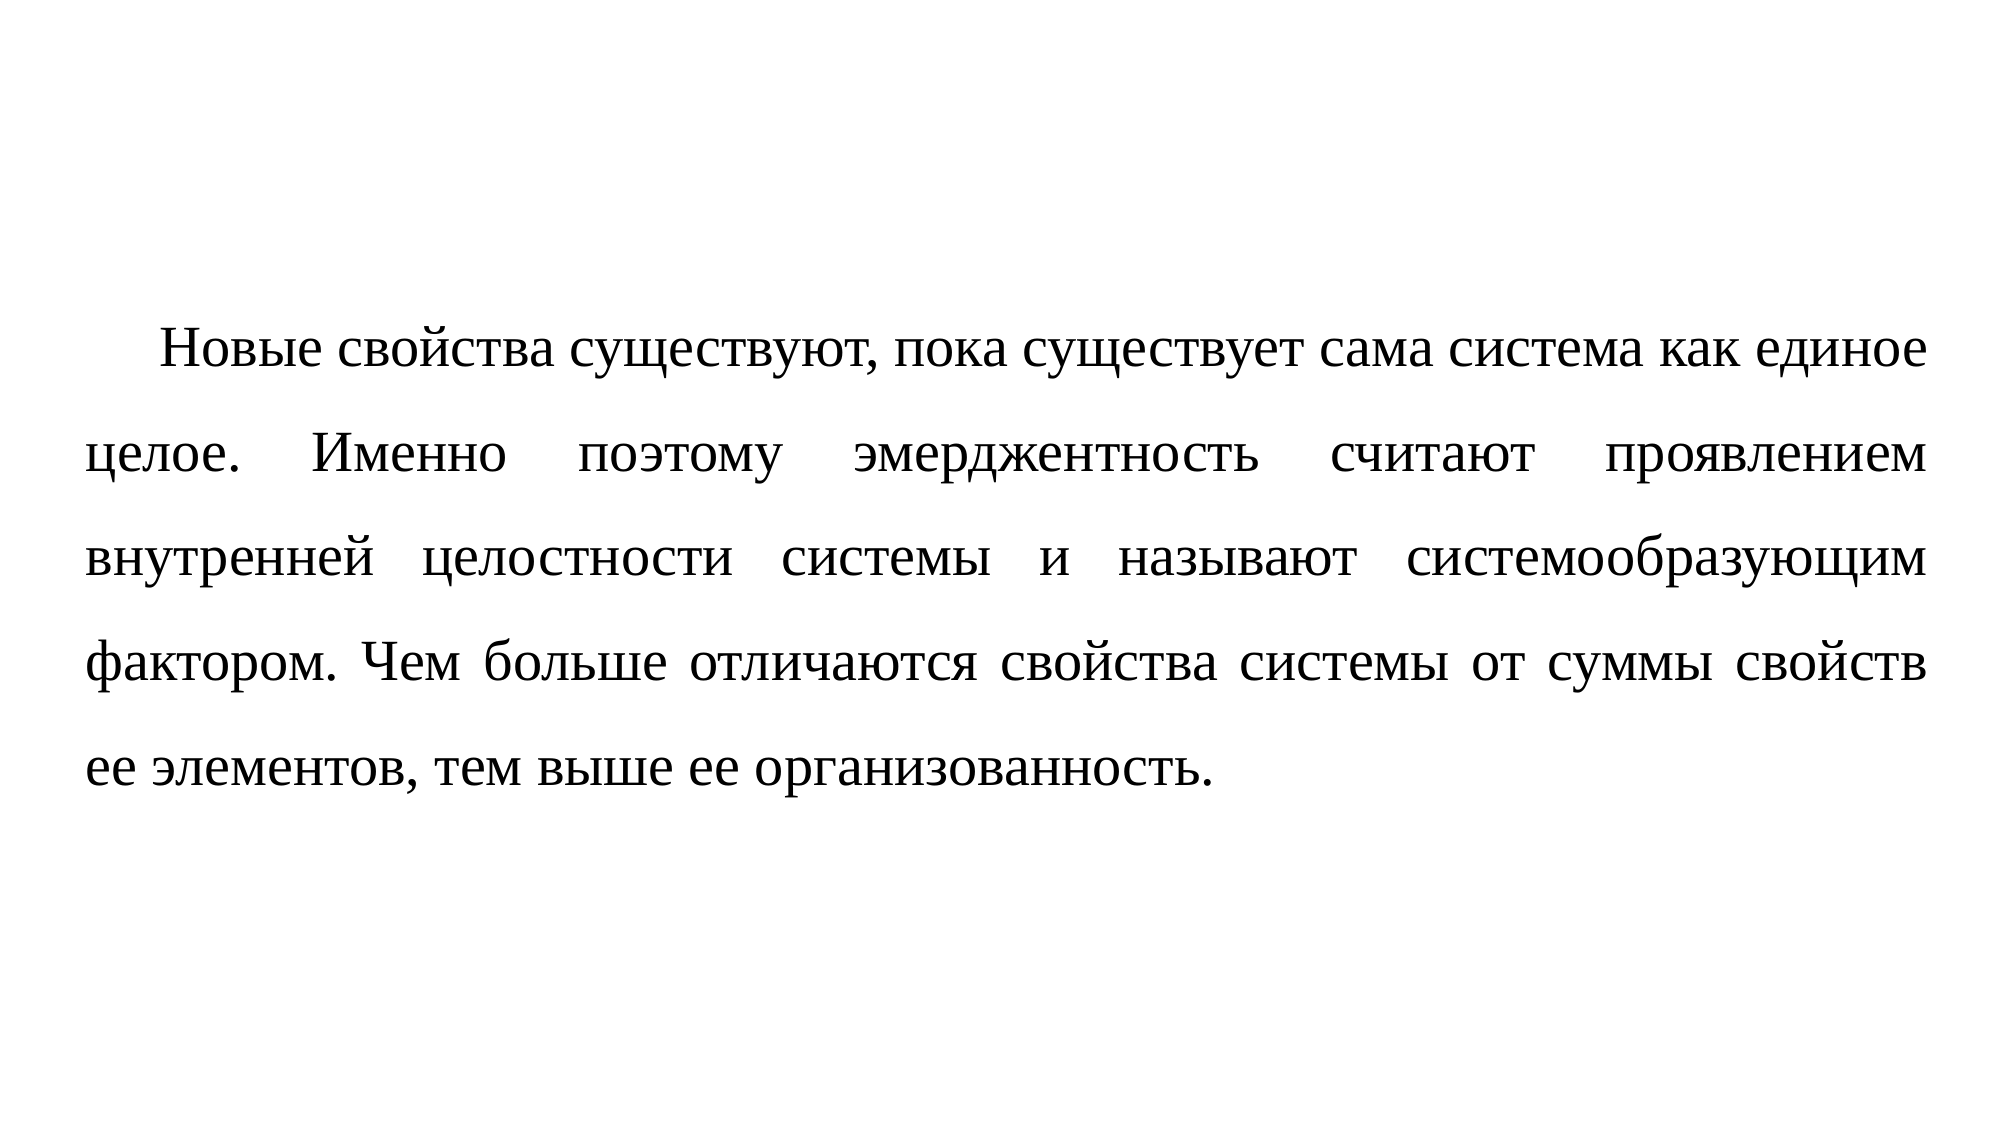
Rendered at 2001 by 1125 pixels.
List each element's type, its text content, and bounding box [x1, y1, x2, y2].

text_box Новые свойства существуют, пока существует сама система как единое целое. Именно поэтому эмерджентность считают проявлением внутренней целостности системы и называют системообразующим фактором. Чем больше отличаются свойства системы от суммы свойств ее элементов, тем выше ее организованность. [71, 265, 1943, 805]
